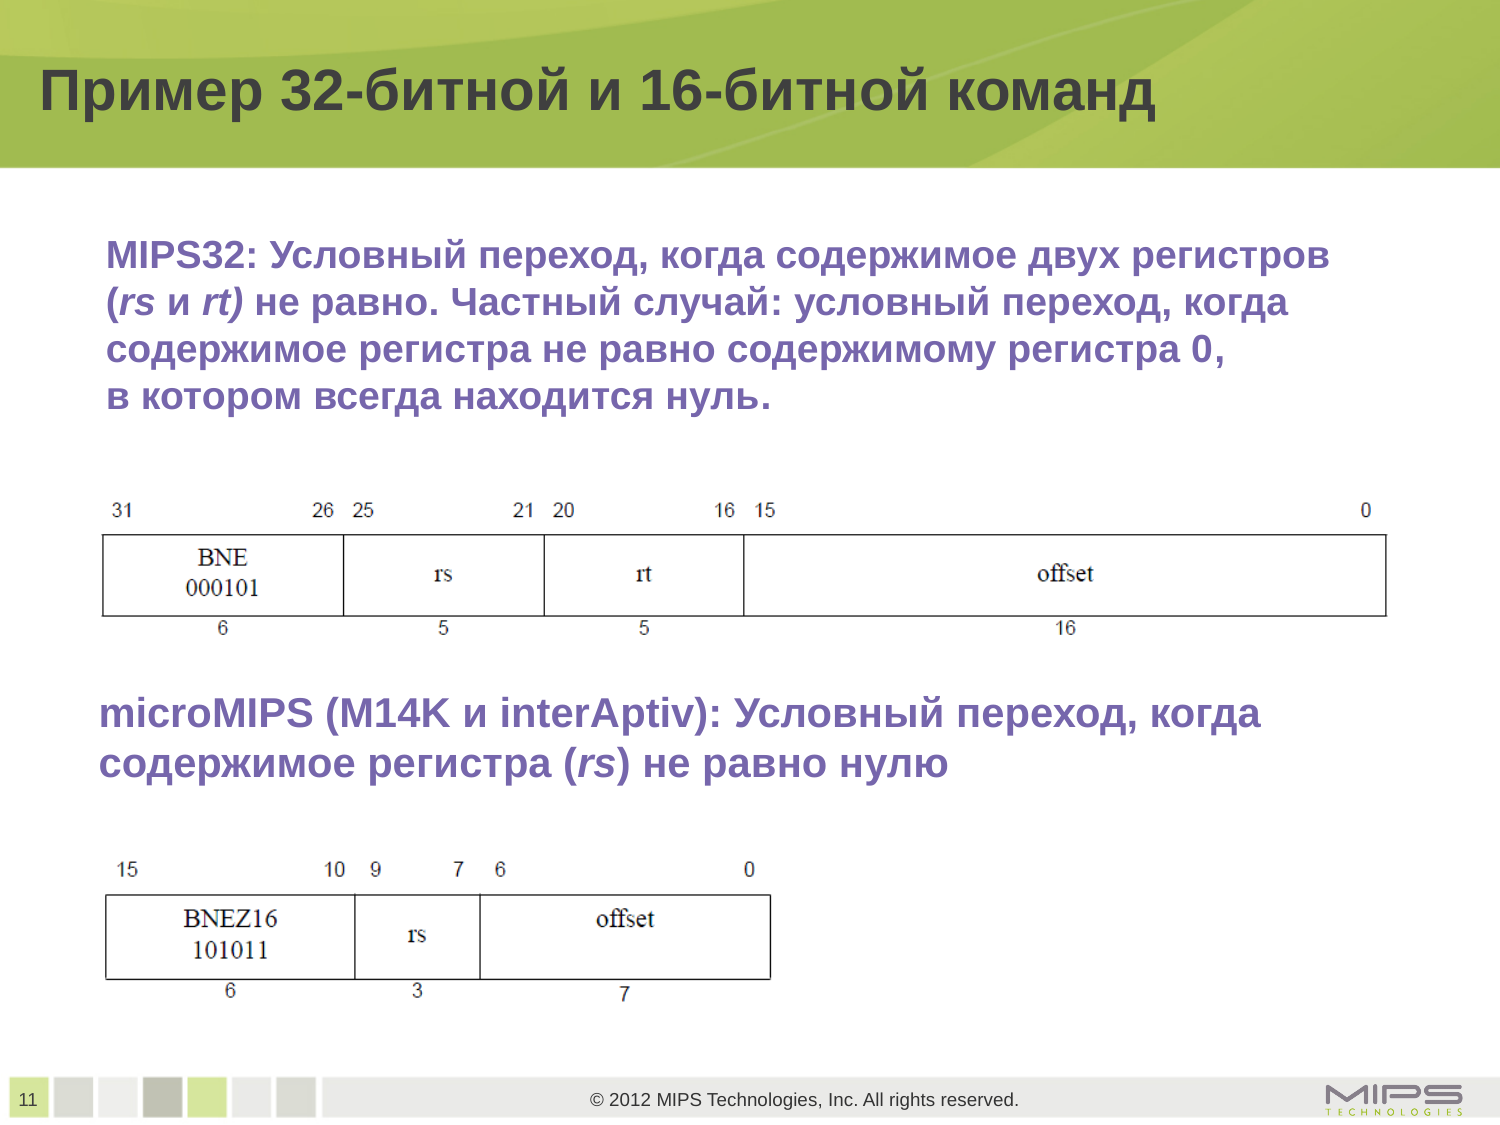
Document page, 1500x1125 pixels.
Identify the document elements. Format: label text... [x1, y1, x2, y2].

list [18, 476, 1470, 659]
text_box microMIPS (M14K и interAptiv): Условный переход, когда содержимое регистра (rs) не равно нулю [83, 677, 1377, 811]
title Пример 32-битной и 16-битной команд [24, 12, 1488, 163]
picture [0, 0, 1500, 1124]
text_box MIPS32: Условный переход, когда содержимое двух регистров (rs и rt) не равно. Частный случай: условный переход, когда содержимое регистра не равно содержимому регистра 0, в котором всегда находится нуль. [91, 222, 1380, 462]
